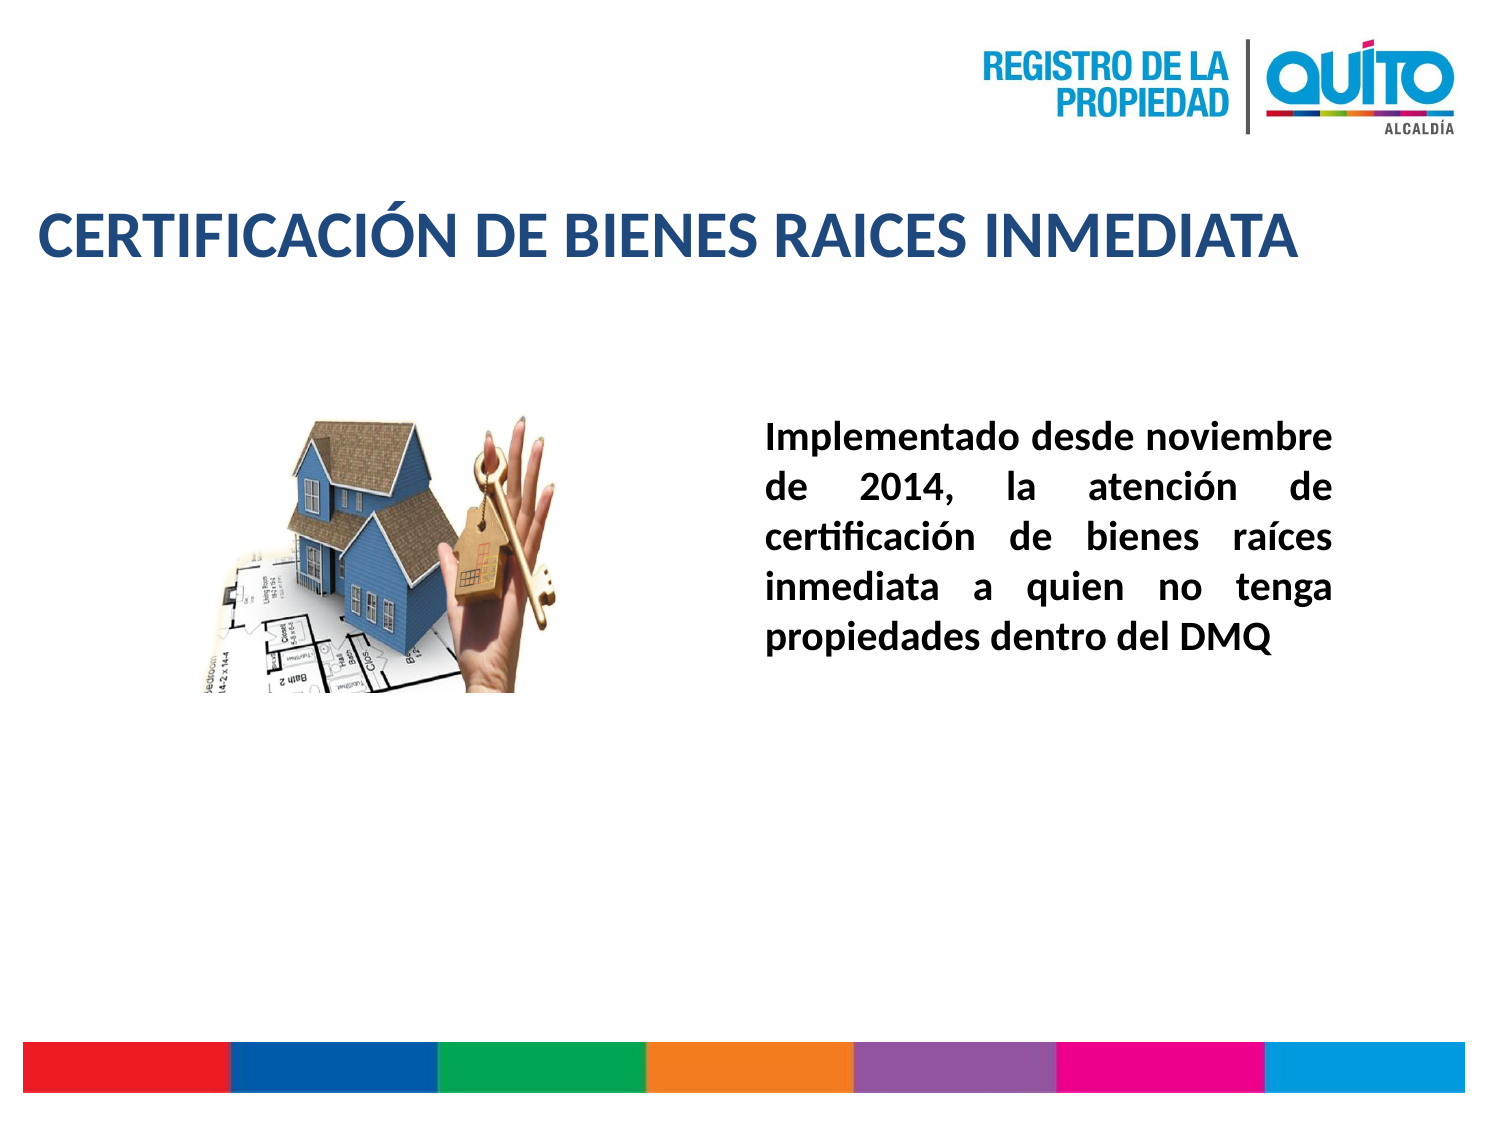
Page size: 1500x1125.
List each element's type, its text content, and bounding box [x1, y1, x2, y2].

picture [962, 29, 1484, 138]
picture [96, 410, 668, 693]
text_box Implementado desde noviembre de 2014, la atención de certificación de bienes raíces inmediata a quien no tenga propiedades dentro del DMQ [750, 401, 1348, 667]
text_box CERTIFICACIÓN DE BIENES RAICES INMEDIATA [23, 183, 1376, 278]
picture [23, 1042, 1272, 1093]
